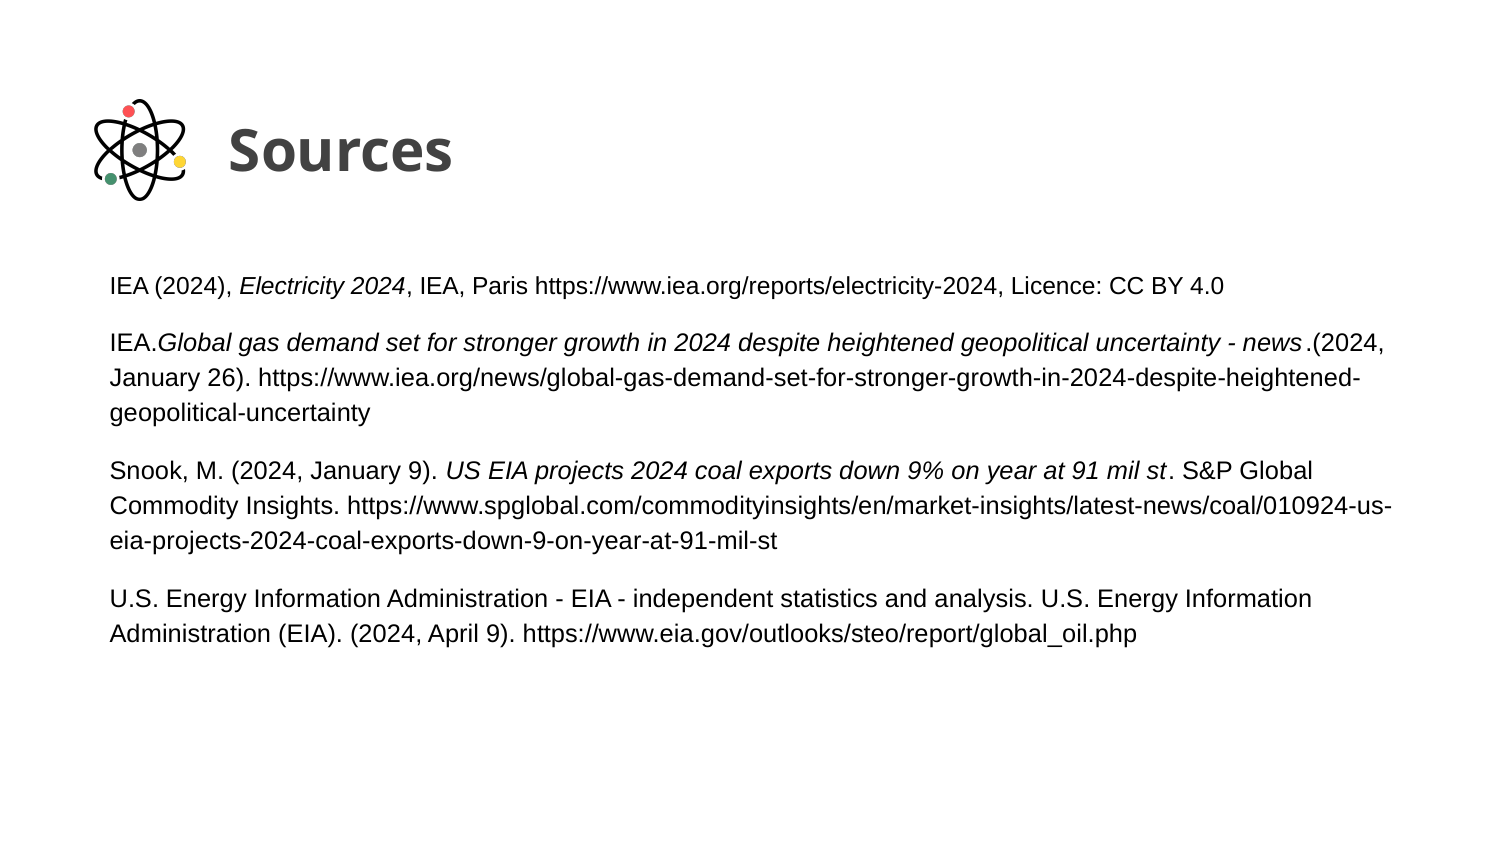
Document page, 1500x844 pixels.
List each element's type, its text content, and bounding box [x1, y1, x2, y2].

text_box [75, 78, 205, 251]
list IEA (2024), Electricity 2024, IEA, Paris https://www.iea.org/reports/electricity-2024, Licence: CC BY 4.0 IEA.Global gas demand set for stronger growth in 2024 despite heightened geopolitical uncertainty - news.(2024, January 26). https://www.iea.org/news/global-gas-demand-set-for-stronger-growth-in-2024-despite-heightened-geopolitical-uncertainty Snook, M. (2024, January 9). US EIA projects 2024 coal exports down 9% on year at 91 mil st. S&P Global Commodity Insights. https://www.spglobal.com/commodityinsights/en/market-insights/latest-news/coal/010924-us-eia-projects-2024-coal-exports-down-9-on-year-at-91-mil-st U.S. Energy Information Administration - EIA - independent statistics and analysis. U.S. Energy Information Administration (EIA). (2024, April 9). https://www.eia.gov/outlooks/steo/report/global_oil.php [94, 250, 1430, 668]
title Sources [213, 98, 1368, 250]
picture [94, 98, 186, 201]
